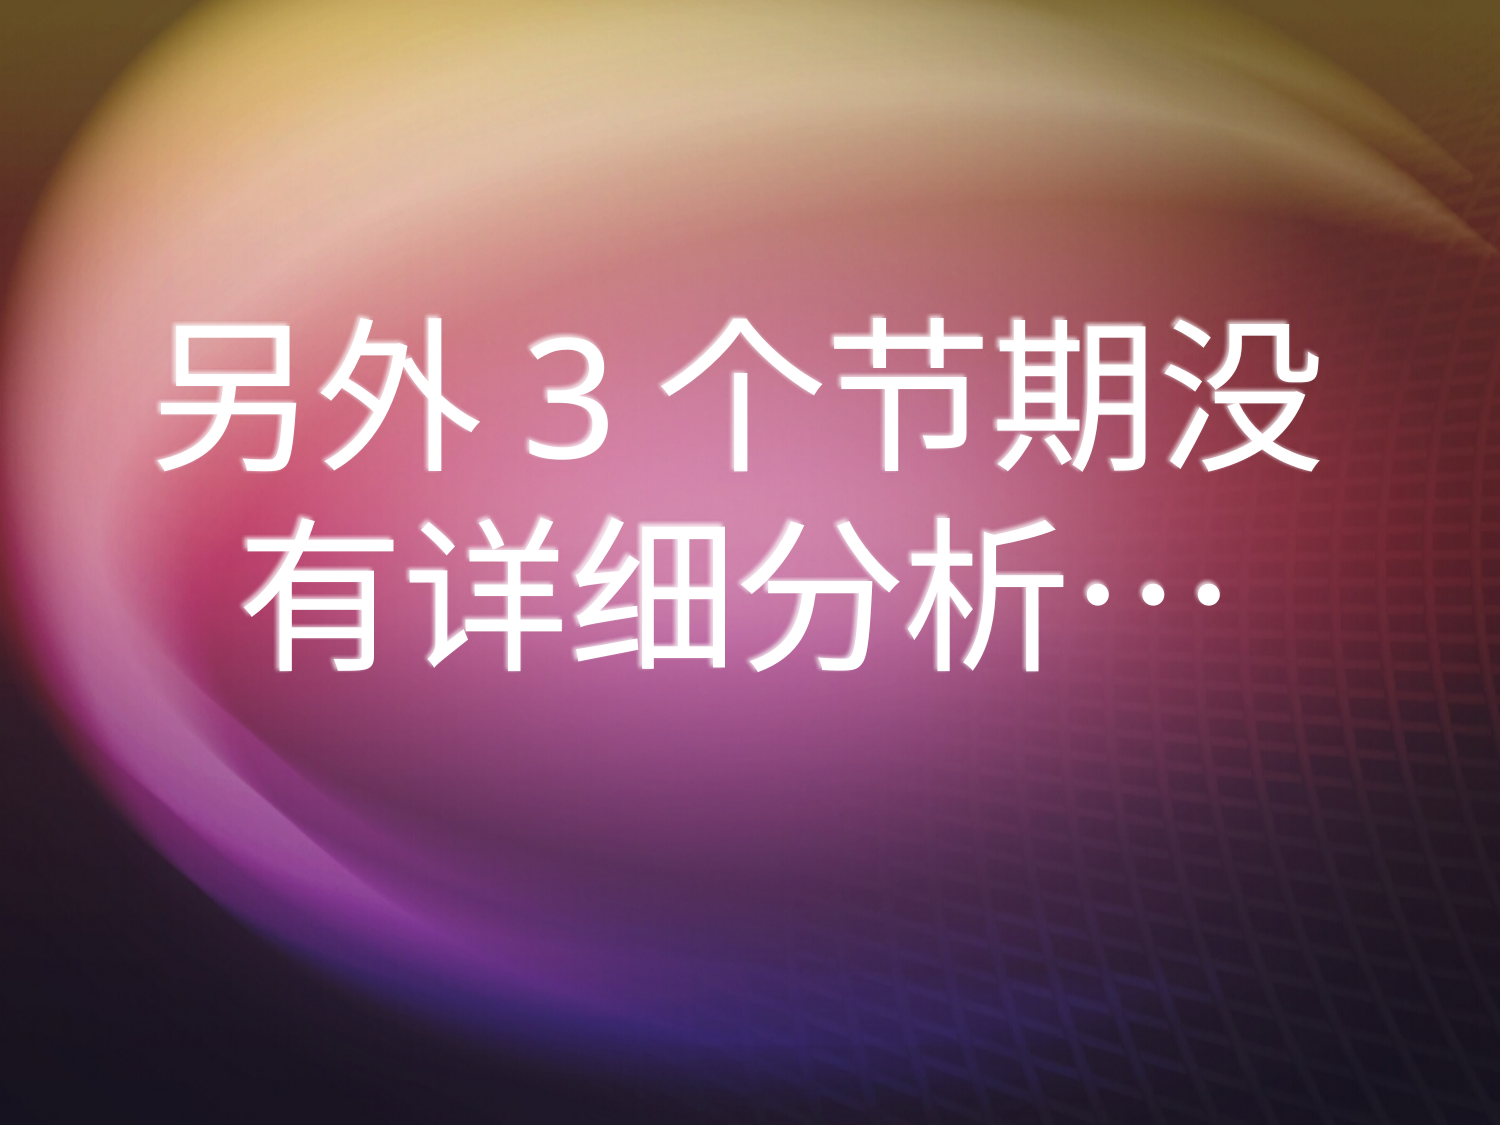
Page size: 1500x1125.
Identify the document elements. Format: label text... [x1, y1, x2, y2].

picture [0, 0, 1500, 1125]
title 另外3个节期没有详细分析… [75, 45, 1400, 938]
